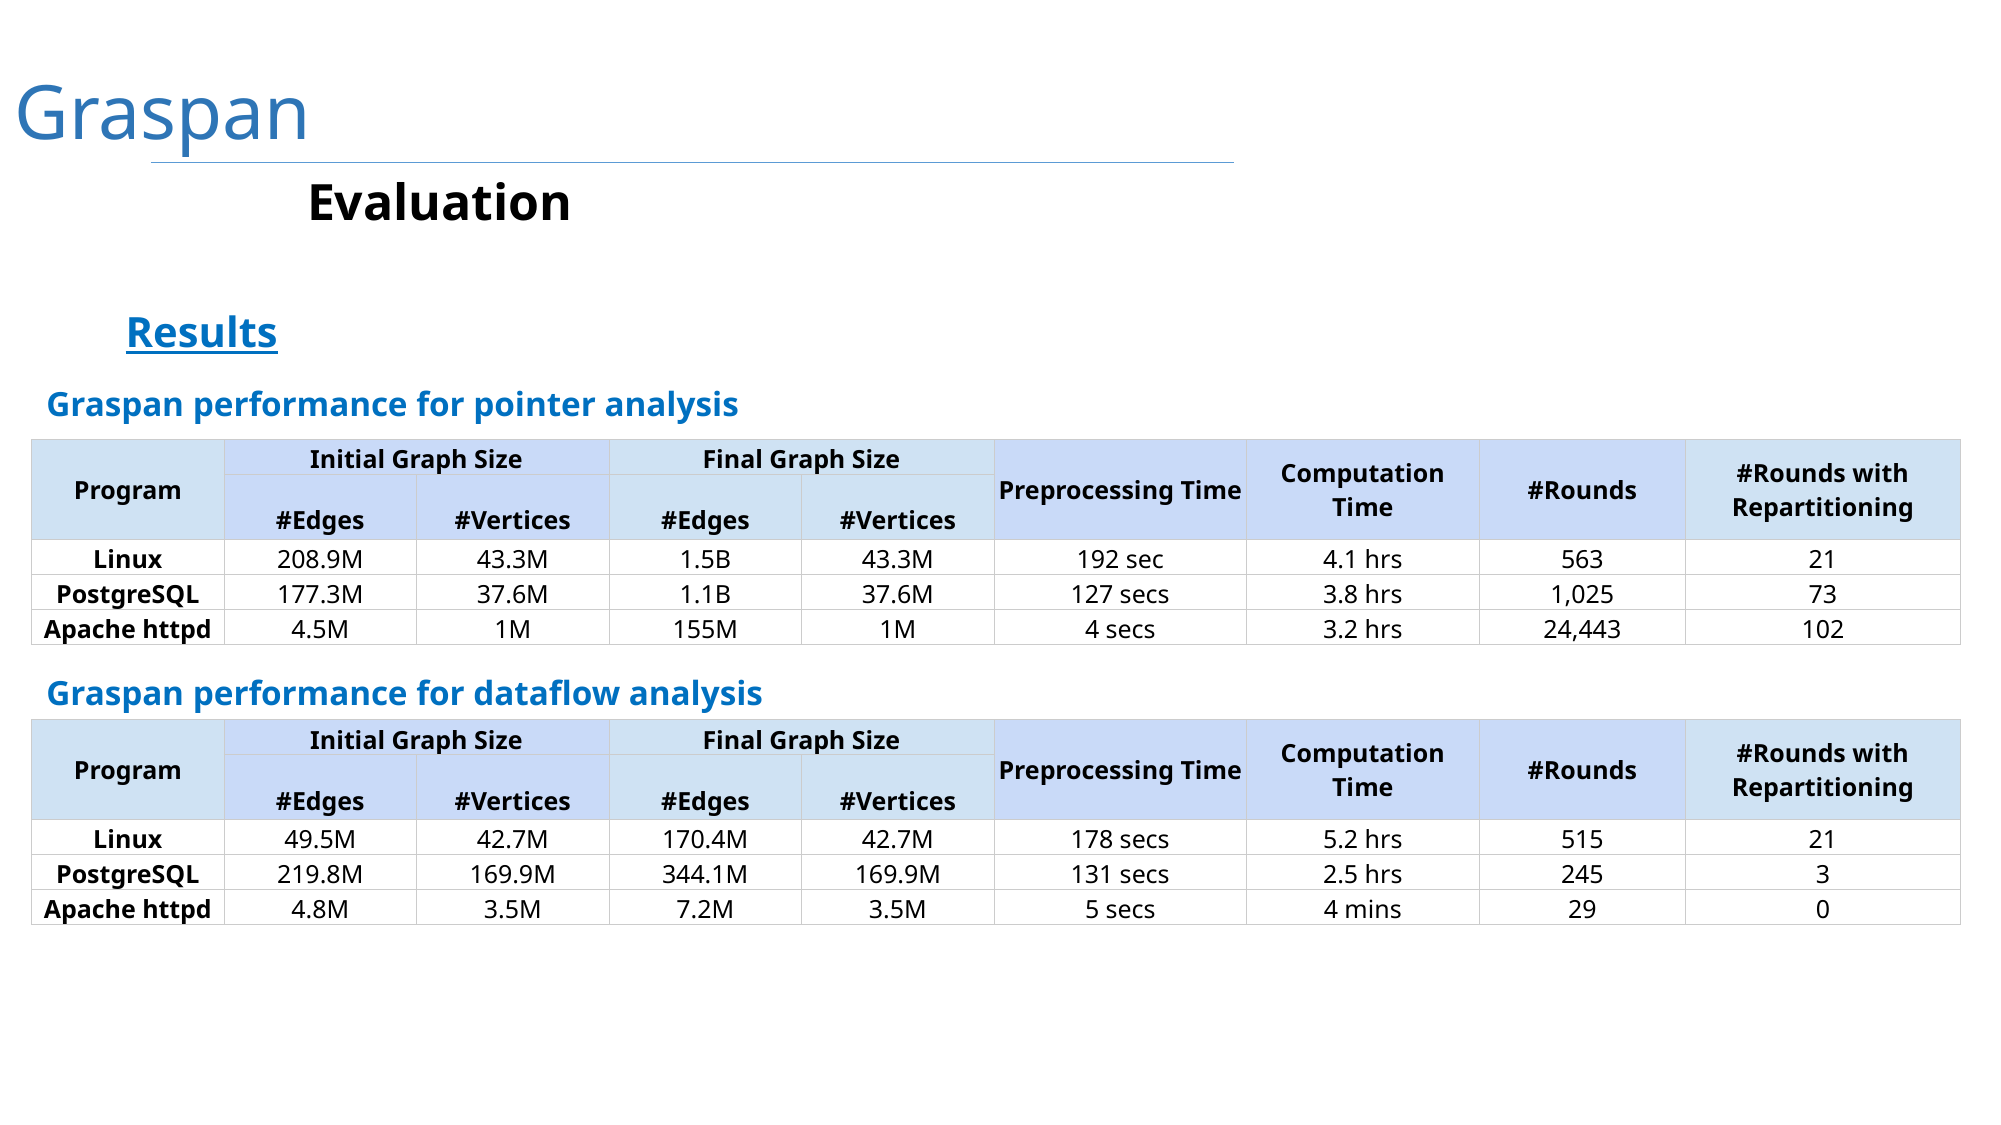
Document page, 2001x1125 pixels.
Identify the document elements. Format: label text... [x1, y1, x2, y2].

table_cell #Vertices [802, 475, 994, 539]
table_cell #Edges [610, 475, 801, 539]
table_cell 24,443 [1480, 610, 1685, 644]
table_cell 169.9M [417, 855, 609, 889]
table_cell 208.9M [225, 540, 416, 574]
table_cell 3 [1686, 855, 1960, 889]
table_cell 563 [1480, 540, 1685, 574]
table_cell 43.3M [802, 540, 994, 574]
table_cell 1M [802, 610, 994, 644]
table_cell 7.2M [610, 890, 801, 924]
table_cell #Vertices [417, 475, 609, 539]
table_cell 1M [417, 610, 609, 644]
table_header #Rounds with Repartitioning [1686, 720, 1960, 819]
table_header Preprocessing Time [995, 440, 1246, 539]
table_cell 21 [1686, 820, 1960, 854]
table_cell 177.3M [225, 575, 416, 609]
table_cell #Edges [610, 755, 801, 819]
table_cell 5 secs [995, 890, 1246, 924]
table_cell 37.6M [802, 575, 994, 609]
table_header #Rounds [1480, 720, 1685, 819]
table_cell 4.1 hrs [1247, 540, 1479, 574]
table_header Initial Graph Size [225, 440, 609, 474]
table_header Initial Graph Size [225, 720, 609, 754]
table_cell 0 [1686, 890, 1960, 924]
table_cell 515 [1480, 820, 1685, 854]
table_cell 4.8M [225, 890, 416, 924]
table_cell 127 secs [995, 575, 1246, 609]
table_cell 29 [1480, 890, 1685, 924]
table_cell 5.2 hrs [1247, 820, 1479, 854]
table_cell 344.1M [610, 855, 801, 889]
table_cell 37.6M [417, 575, 609, 609]
table_cell 3.5M [417, 890, 609, 924]
table_cell 73 [1686, 575, 1960, 609]
table_cell #Edges [225, 475, 416, 539]
text_box Graspan performance for dataflow analysis [31, 664, 1031, 719]
table_cell 42.7M [417, 820, 609, 854]
text_box Evaluation [292, 162, 1289, 238]
table_cell 1.1B [610, 575, 801, 609]
table_cell Apache httpd [32, 610, 224, 644]
table_cell 245 [1480, 855, 1685, 889]
table_cell 170.4M [610, 820, 801, 854]
table_cell 49.5M [225, 820, 416, 854]
table_cell 169.9M [802, 855, 994, 889]
table_cell 42.7M [802, 820, 994, 854]
table_cell 4.5M [225, 610, 416, 644]
table_cell 21 [1686, 540, 1960, 574]
table_cell 3.8 hrs [1247, 575, 1479, 609]
table_header Computation Time [1247, 440, 1479, 539]
table_cell 43.3M [417, 540, 609, 574]
table_cell 131 secs [995, 855, 1246, 889]
table_header #Rounds [1480, 440, 1685, 539]
table_header Program [32, 720, 224, 819]
text_box Graspan performance for pointer analysis [31, 375, 1031, 431]
table_cell 219.8M [225, 855, 416, 889]
table_cell #Edges [225, 755, 416, 819]
table_cell 3.5M [802, 890, 994, 924]
table_header Preprocessing Time [995, 720, 1246, 819]
table_header Final Graph Size [610, 440, 994, 474]
table_cell 4 mins [1247, 890, 1479, 924]
table_cell PostgreSQL [32, 575, 224, 609]
table_cell #Vertices [802, 755, 994, 819]
table_cell 1.5B [610, 540, 801, 574]
table_cell 3.2 hrs [1247, 610, 1479, 644]
text_box Graspan [0, 56, 997, 162]
table_cell 4 secs [995, 610, 1246, 644]
table_cell Linux [32, 540, 224, 574]
table_cell 155M [610, 610, 801, 644]
table_header Computation Time [1247, 720, 1479, 819]
table_header Final Graph Size [610, 720, 994, 754]
text_box Results [110, 298, 499, 364]
table_header #Rounds with Repartitioning [1686, 440, 1960, 539]
table_cell #Vertices [417, 755, 609, 819]
table_cell Apache httpd [32, 890, 224, 924]
table_cell 1,025 [1480, 575, 1685, 609]
table_cell PostgreSQL [32, 855, 224, 889]
table_cell 192 sec [995, 540, 1246, 574]
table_cell 102 [1686, 610, 1960, 644]
table_cell 178 secs [995, 820, 1246, 854]
table_cell Linux [32, 820, 224, 854]
table_cell 2.5 hrs [1247, 855, 1479, 889]
table_header Program [32, 440, 224, 539]
